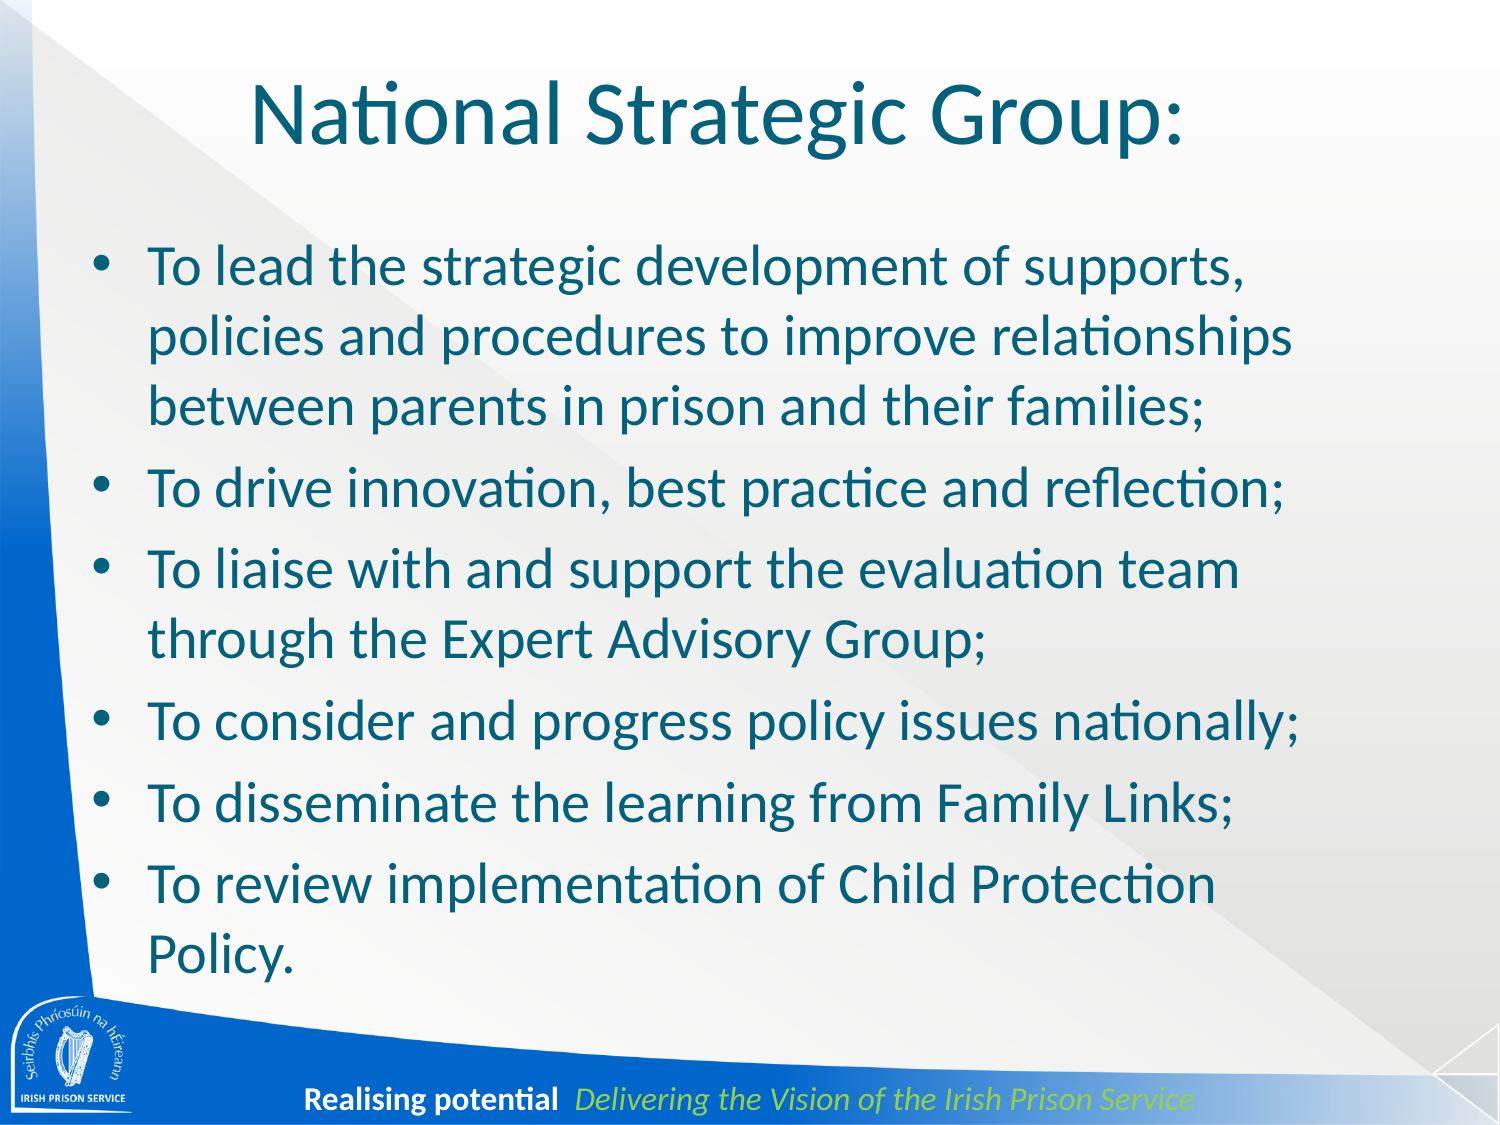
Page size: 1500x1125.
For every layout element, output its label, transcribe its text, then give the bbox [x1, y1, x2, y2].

picture [0, 0, 1500, 1125]
list To lead the strategic development of supports, policies and procedures to improve relationships between parents in prison and their families; To drive innovation, best practice and reflection; To liaise with and support the evaluation team through the Expert Advisory Group; To consider and progress policy issues nationally; To disseminate the learning from Family Links; To review implementation of Child Protection Policy. [76, 219, 1365, 1024]
title National Strategic Group: [75, 45, 1363, 233]
